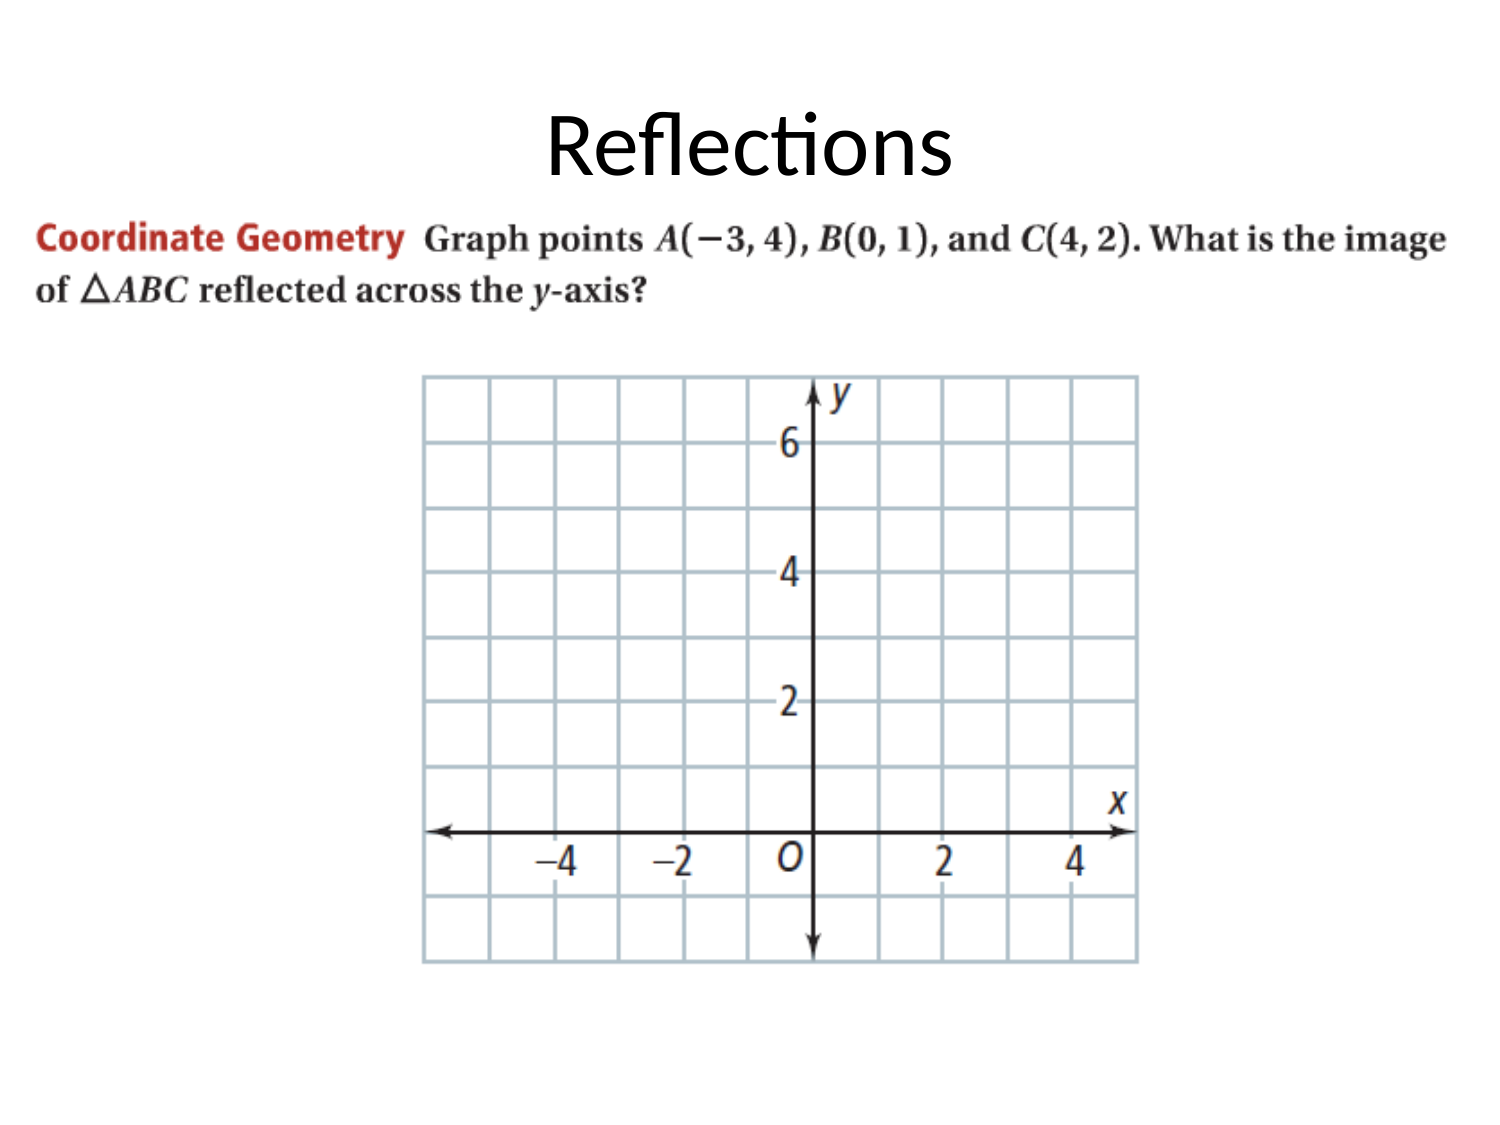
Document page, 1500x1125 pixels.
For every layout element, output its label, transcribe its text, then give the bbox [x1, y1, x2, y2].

title Reflections [75, 45, 1425, 210]
picture [24, 212, 1463, 319]
picture [401, 349, 1164, 992]
